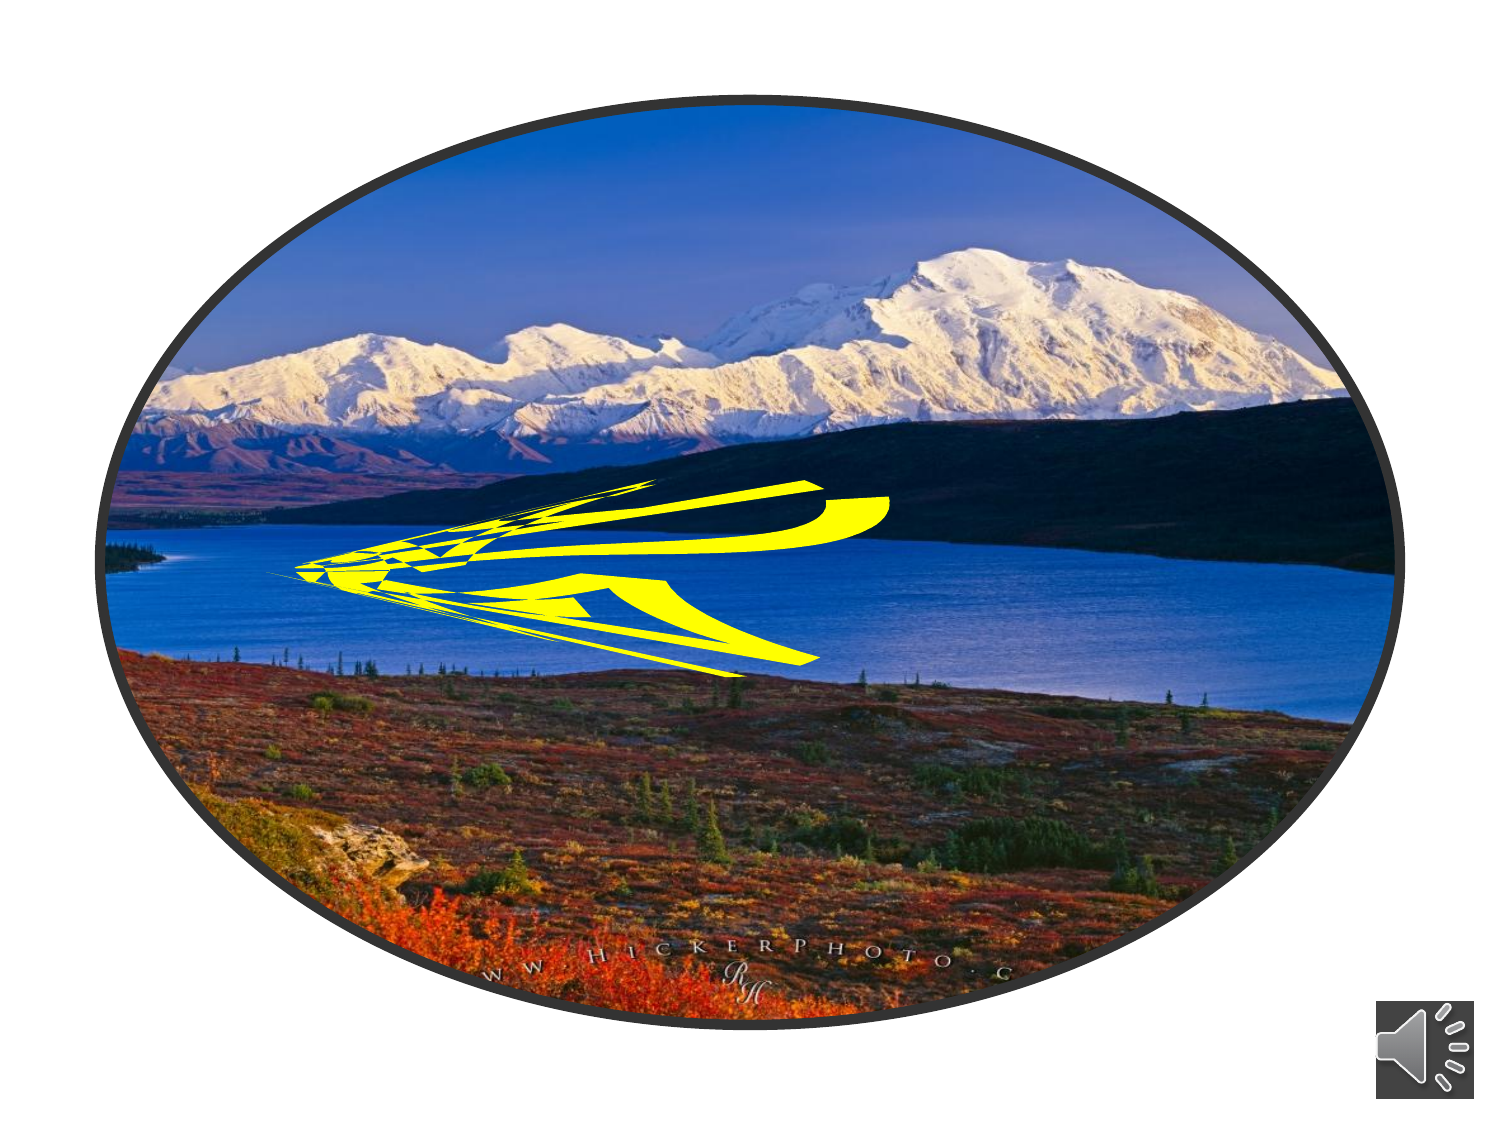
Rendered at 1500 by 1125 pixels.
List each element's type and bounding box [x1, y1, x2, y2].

picture [99, 99, 1475, 1100]
